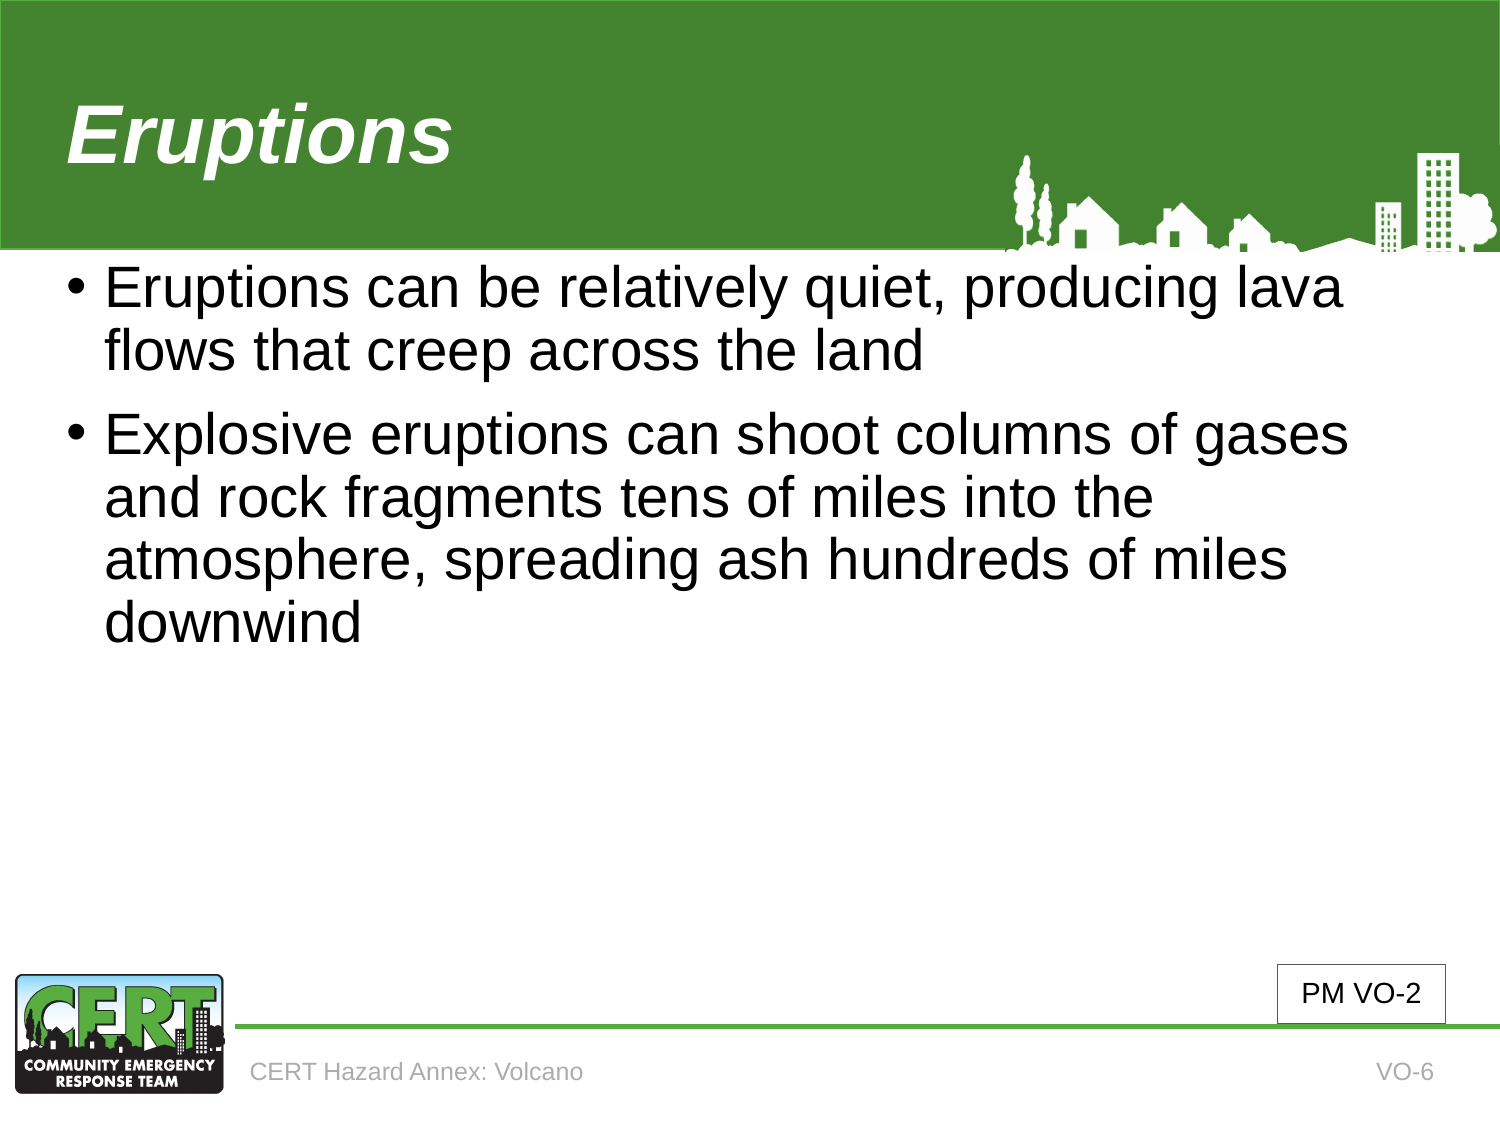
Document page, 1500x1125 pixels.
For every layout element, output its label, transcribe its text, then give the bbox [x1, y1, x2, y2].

list Eruptions can be relatively quiet, producing lava flows that creep across the land Explosive eruptions can shoot columns of gases and rock fragments tens of miles into the atmosphere, spreading ash hundreds of miles downwind [51, 249, 1449, 1034]
picture [1005, 145, 1500, 252]
list CERT Hazard Annex: Volcano [234, 1047, 963, 1098]
list PM VO-2 [1277, 964, 1446, 1024]
title Eruptions [51, 52, 1005, 220]
list VO-6 [1153, 1047, 1450, 1098]
picture [14, 973, 225, 1094]
